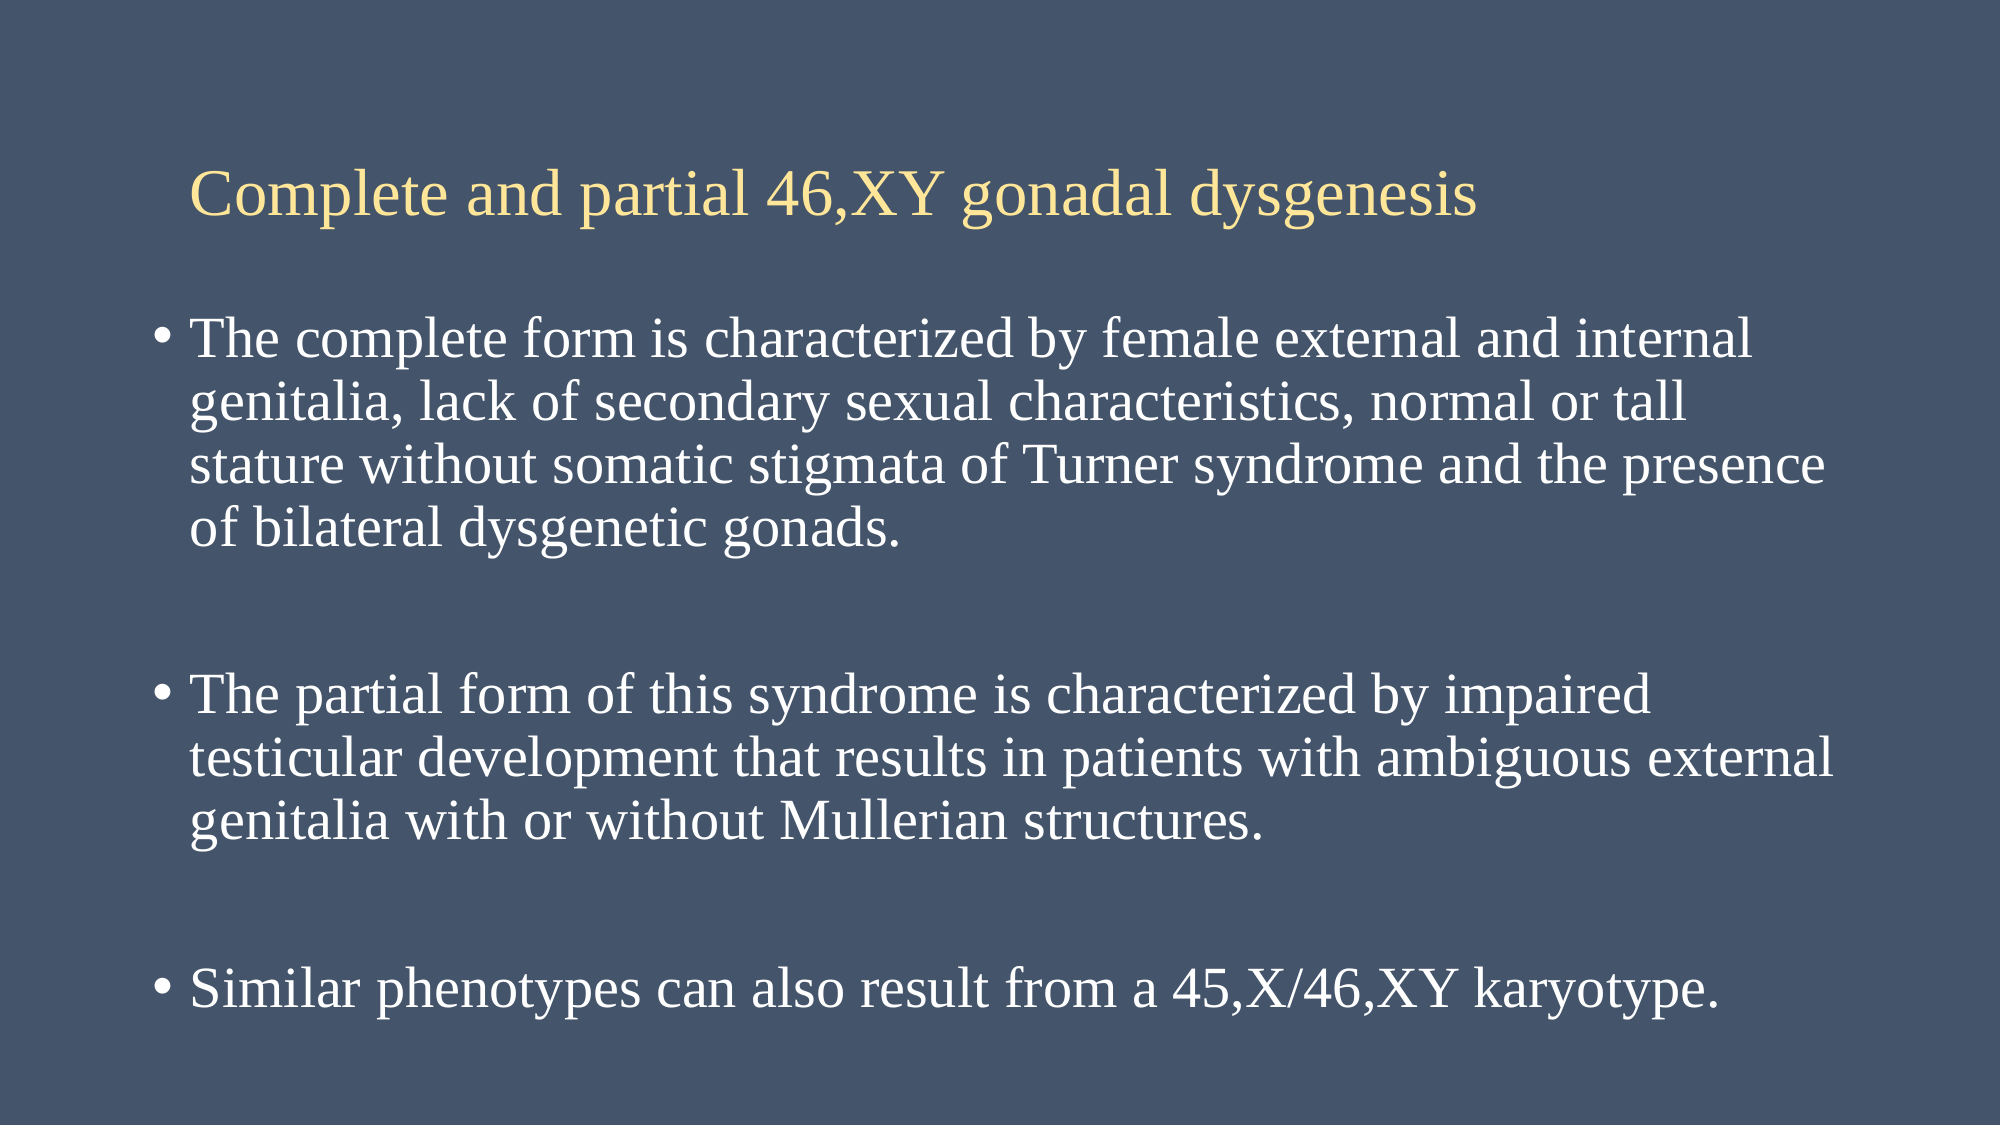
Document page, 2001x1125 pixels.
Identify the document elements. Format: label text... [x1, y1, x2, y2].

title Complete and partial 46,XY gonadal dysgenesis [137, 59, 1863, 278]
list The complete form is characterized by female external and internal genitalia, lack of secondary sexual characteristics, normal or tall stature without somatic stigmata of Turner syndrome and the presence of bilateral dysgenetic gonads. The partial form of this syndrome is characterized by impaired testicular development that results in patients with ambiguous external genitalia with or without Mullerian structures. Similar phenotypes can also result from a 45,X/46,XY karyotype. [137, 299, 1863, 1014]
